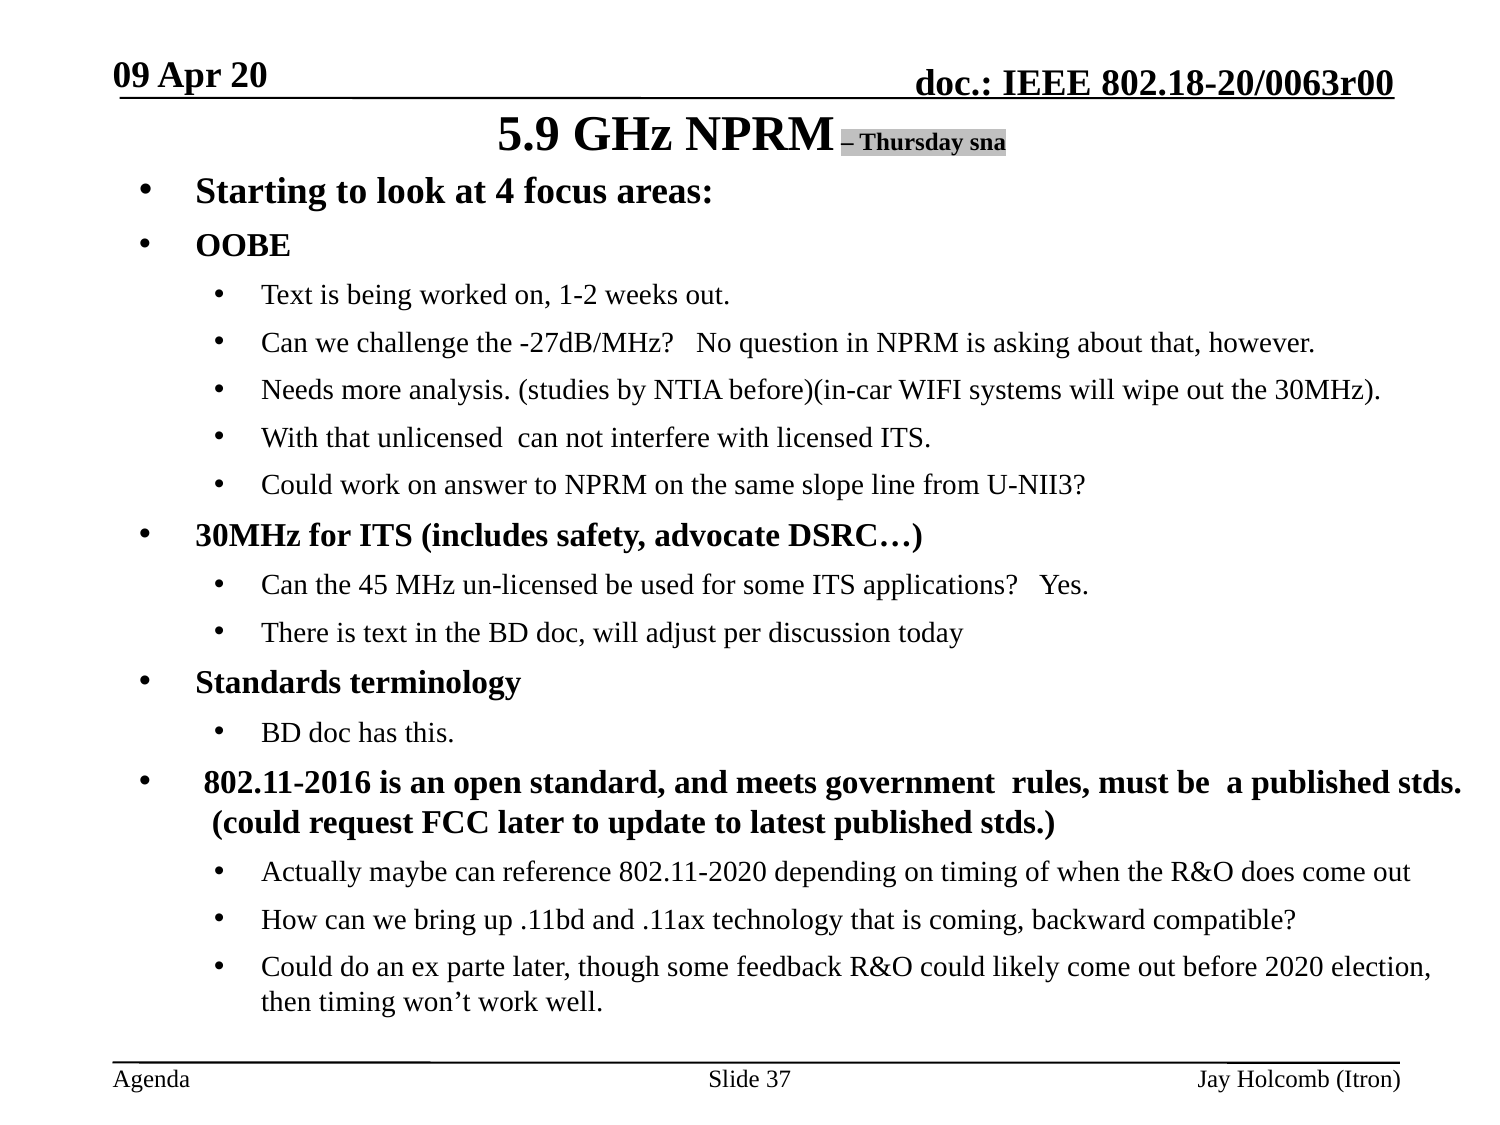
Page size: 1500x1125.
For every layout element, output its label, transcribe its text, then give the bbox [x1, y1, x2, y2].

footer Jay Holcomb (Itron) [878, 1061, 1402, 1093]
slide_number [112, 49, 488, 95]
slide_number Slide 37 [699, 1061, 800, 1123]
list Starting to look at 4 focus areas: OOBE Text is being worked on, 1-2 weeks out. Can we challenge the -27dB/MHz? No question in NPRM is asking about that, however. Needs more analysis. (studies by NTIA before)(in-car WIFI systems will wipe out the 30MHz). With that unlicensed can not interfere with licensed ITS. Could work on answer to NPRM on the same slope line from U-NII3? 30MHz for ITS (includes safety, advocate DSRC…) Can the 45 MHz un-licensed be used for some ITS applications? Yes. There is text in the BD doc, will adjust per discussion today Standards terminology BD doc has this. 802.11-2016 is an open standard, and meets government rules, must be a published stds. (could request FCC later to update to latest published stds.) Actually maybe can reference 802.11-2020 depending on timing of when the R&O does come out How can we bring up .11bd and .11ax technology that is coming, backward compatible? Could do an ex parte later, though some feedback R&O could likely come out before 2020 election, then timing won’t work well. [114, 157, 1488, 1063]
title 5.9 GHz NPRM – Thursday sna [114, 103, 1390, 157]
